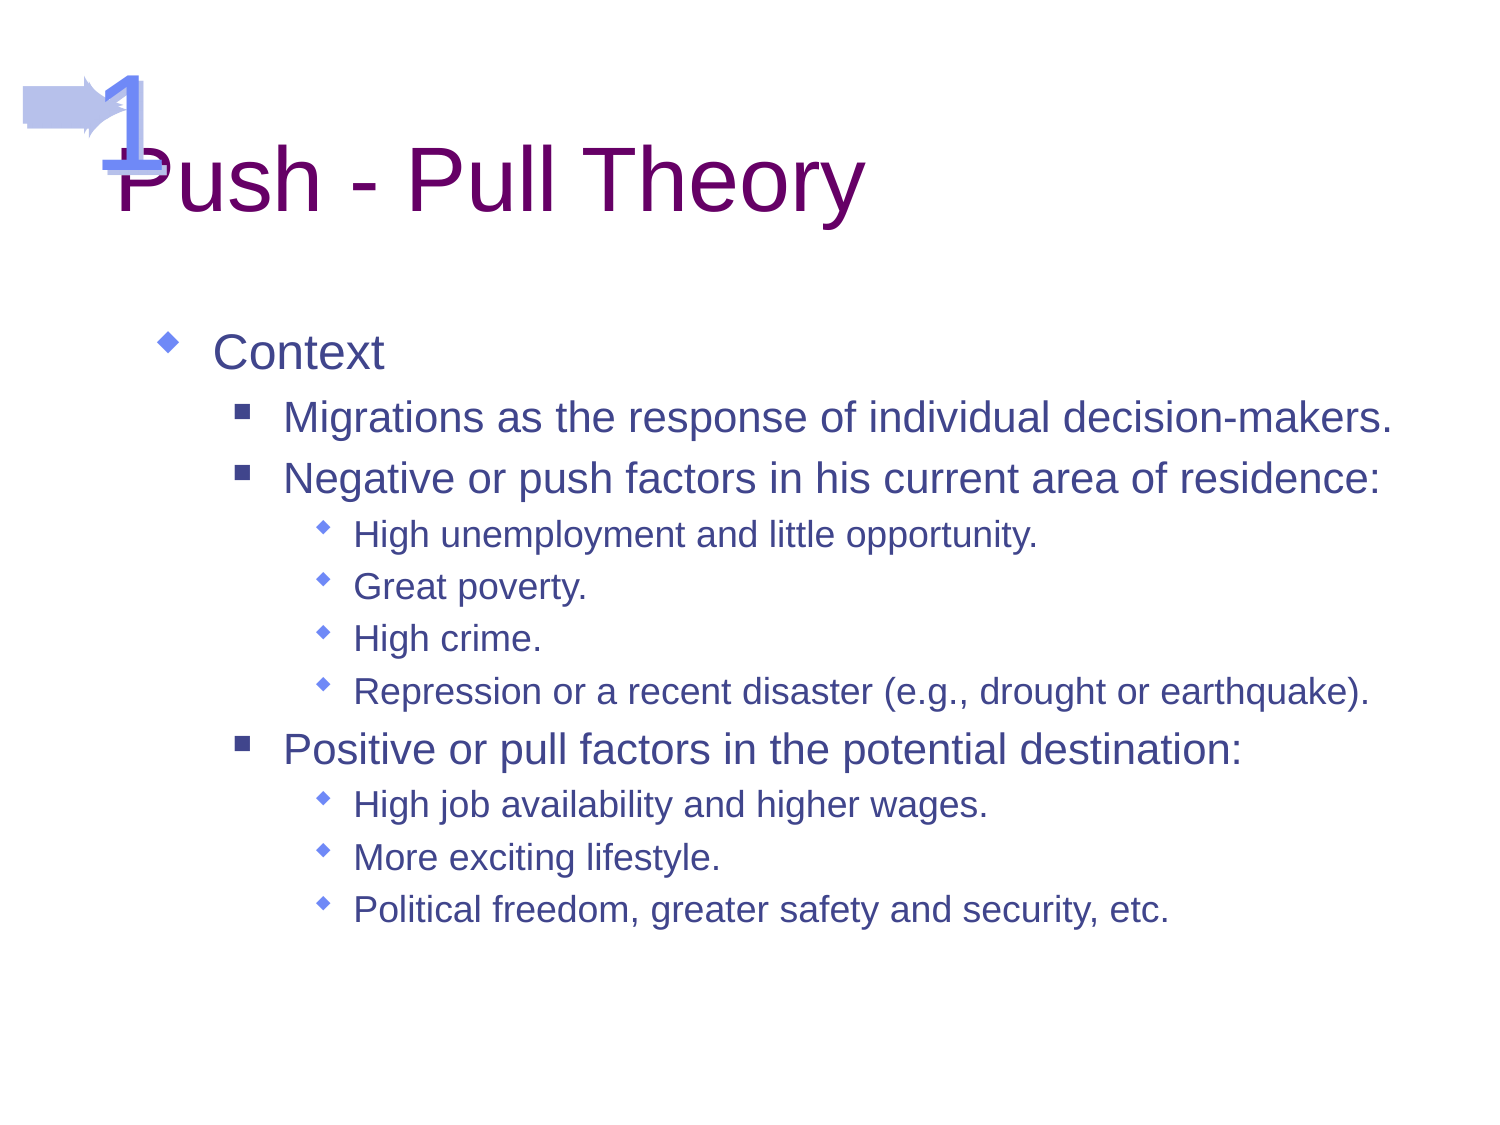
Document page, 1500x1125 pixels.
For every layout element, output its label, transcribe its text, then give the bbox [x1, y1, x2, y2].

list Context Migrations as the response of individual decision-makers. Negative or push factors in his current area of residence: High unemployment and little opportunity. Great poverty. High crime. Repression or a recent disaster (e.g., drought or earthquake). Positive or pull factors in the potential destination: High job availability and higher wages. More exciting lifestyle. Political freedom, greater safety and security, etc. [137, 312, 1413, 988]
text_box 1 [0, 24, 138, 207]
title Push - Pull Theory [99, 49, 1376, 238]
